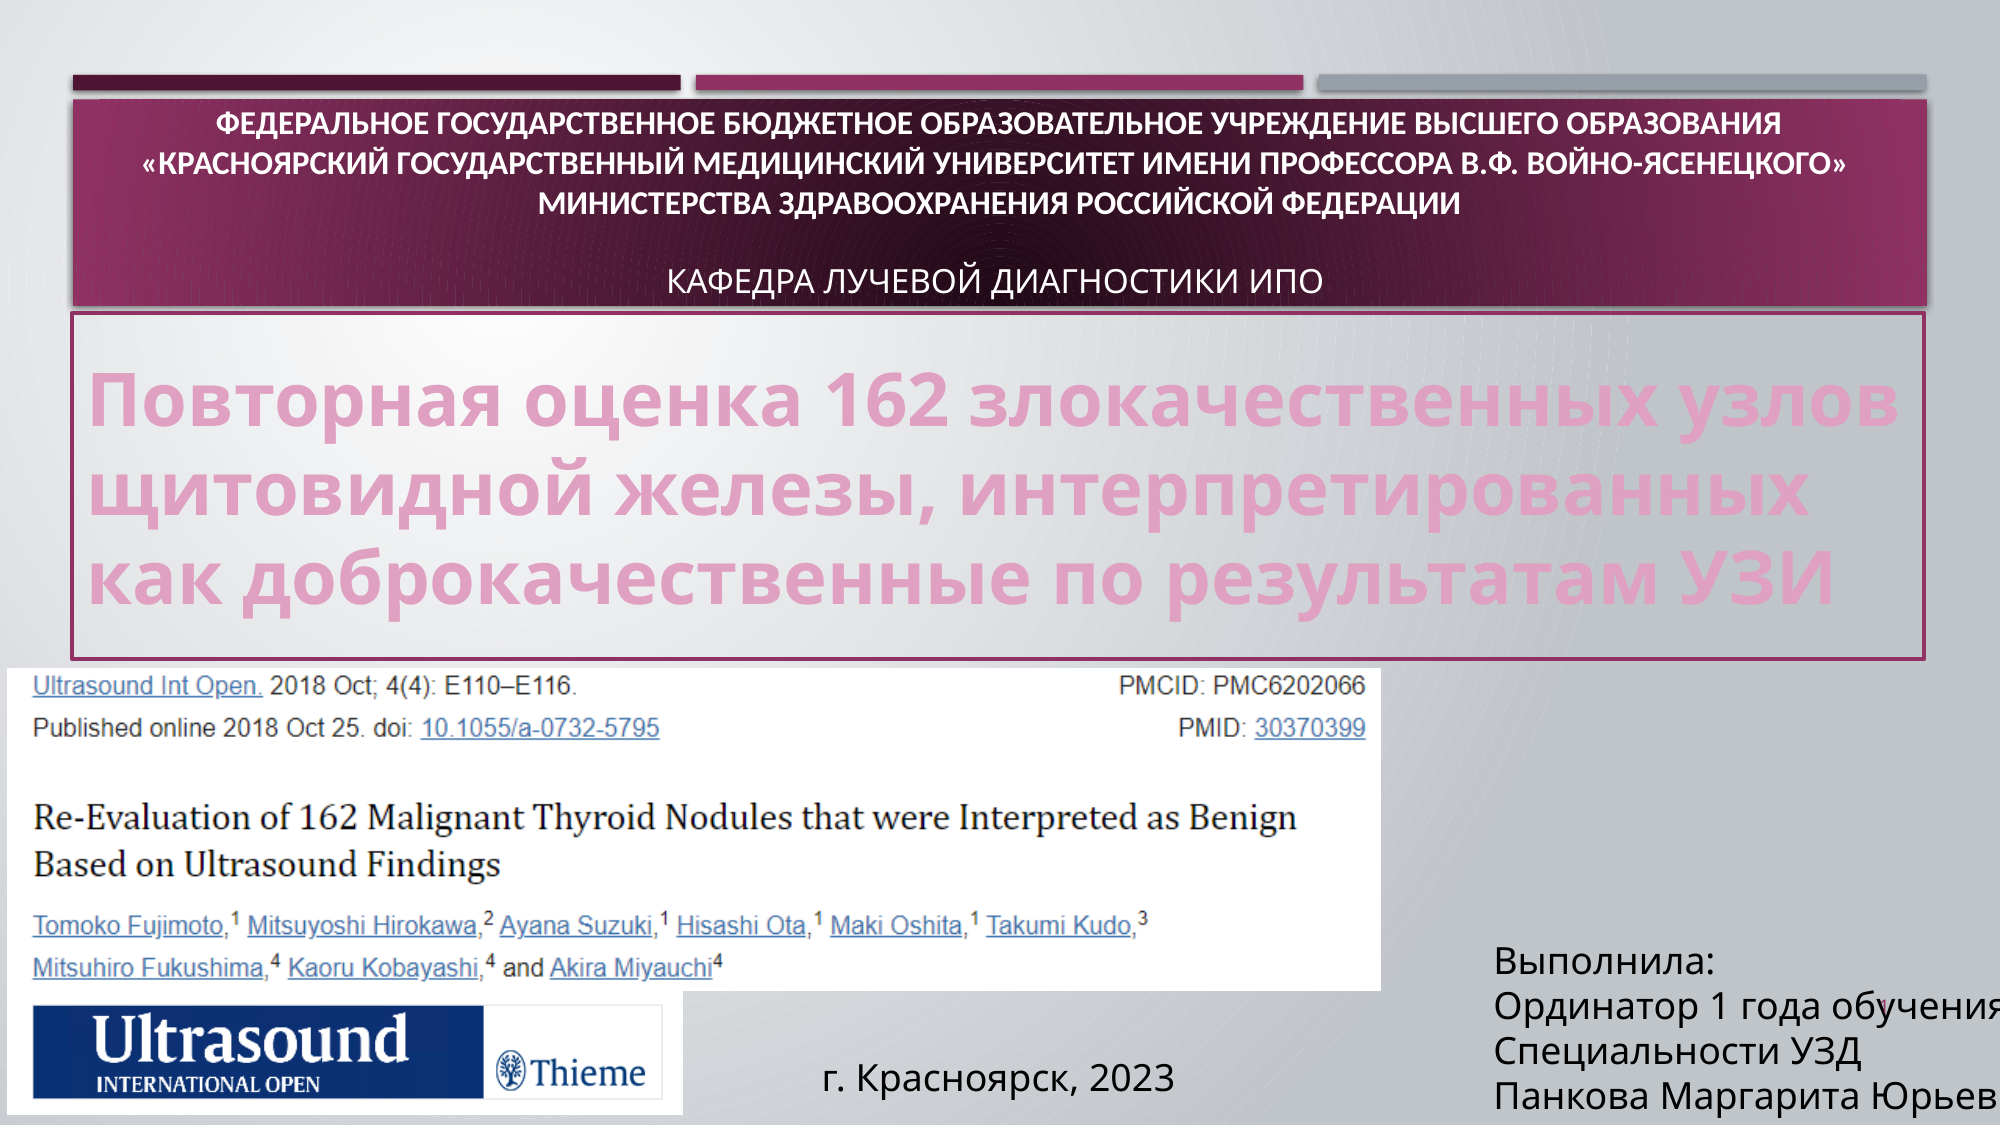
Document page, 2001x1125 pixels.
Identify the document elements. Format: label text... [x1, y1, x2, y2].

list Повторная оценка 162 злокачественных узлов щитовидной железы, интерпретированных как доброкачественные по результатам УЗИ [70, 311, 1926, 661]
text_box Выполнила: Ординатор 1 года обучения Специальности УЗД Панкова Маргарита Юрьевна [1478, 929, 2000, 1125]
picture [6, 668, 1382, 1116]
text_box г. Красноярск, 2023 [806, 1046, 1190, 1106]
title Федеральное государственное бюджетное образовательное учреждение высшего образования «Красноярский государственный медицинский университет имени профессора В.Ф. Войно-Ясенецкого» Министерства здравоохранения Российской Федерации Кафедра лучевой диагностики ИПО [95, 119, 1905, 282]
slide_number 1 [1732, 977, 1905, 1037]
